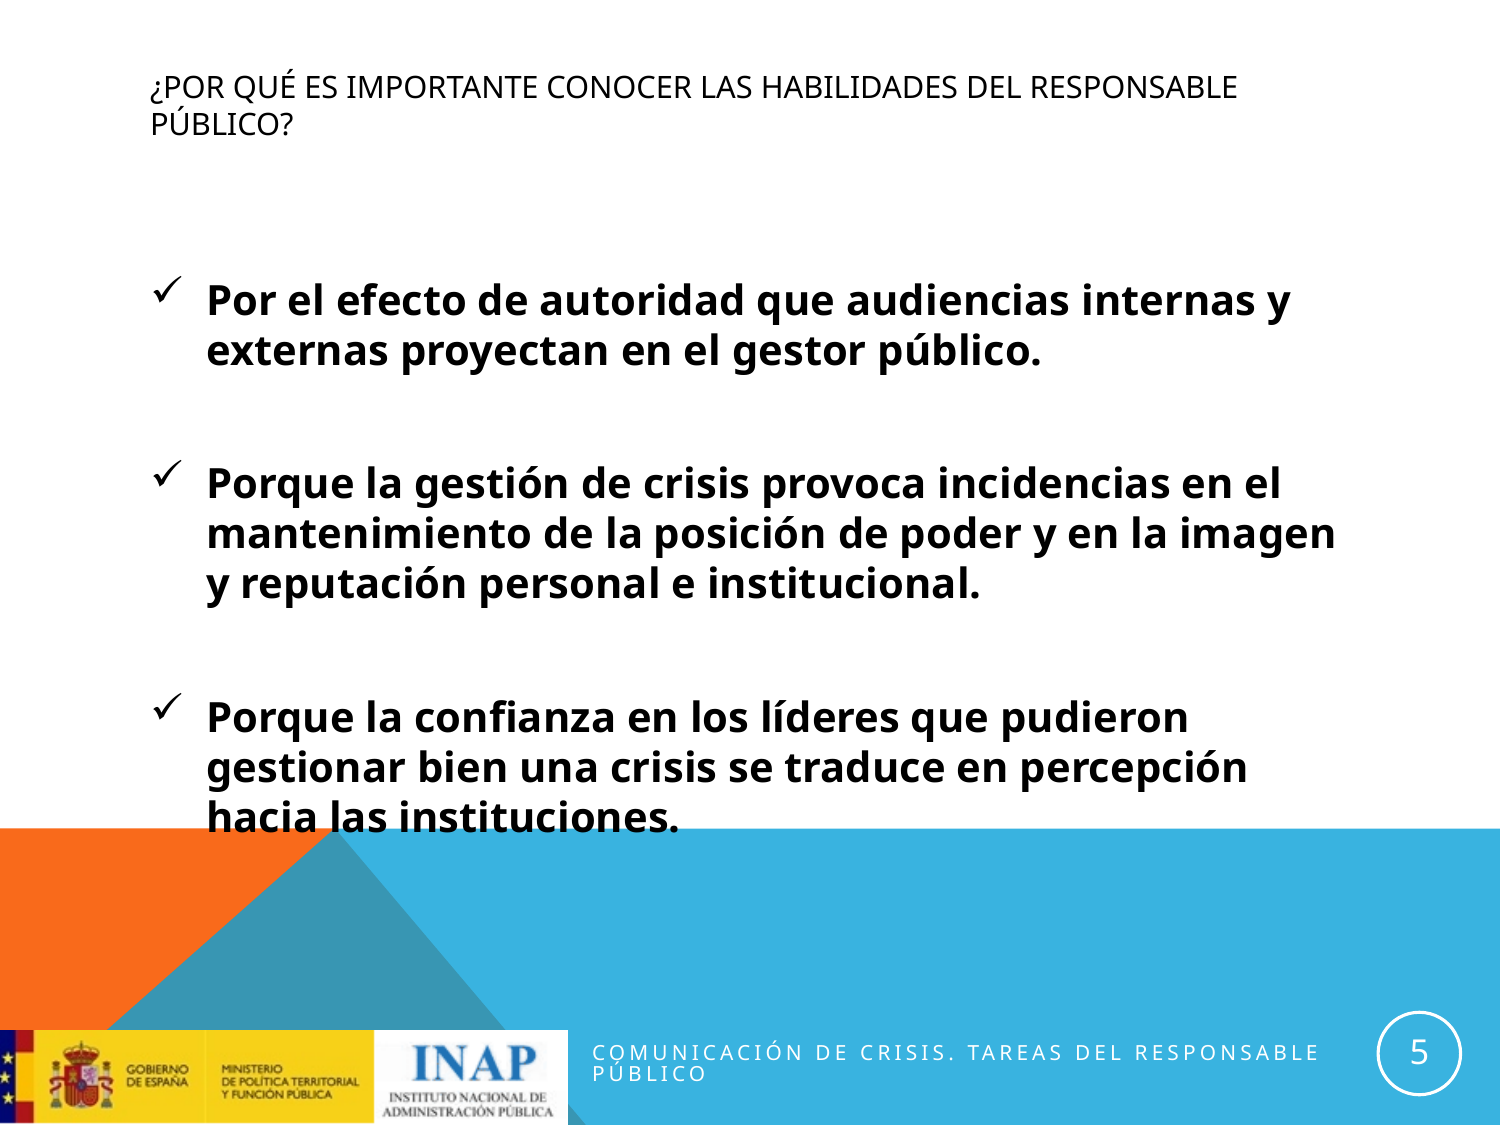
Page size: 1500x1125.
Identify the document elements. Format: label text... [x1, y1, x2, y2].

slide_number 4 [1376, 1010, 1463, 1097]
title ¿por quÉ ES IMPORTANTE CONOCER LAS HABILIDADES DEL RESPONSABLE PÚBLICO? [135, 60, 1369, 150]
footer Comunicación de crisis. Tareas del responsable público [577, 1031, 1352, 1076]
list Por el efecto de autoridad que audiencias internas y externas proyectan en el gestor público. Porque la gestión de crisis provoca incidencias en el mantenimiento de la posición de poder y en la imagen y reputación personal e institucional. Porque la confianza en los líderes que pudieron gestionar bien una crisis se traduce en percepción hacia las instituciones. [135, 265, 1369, 854]
picture [0, 1030, 569, 1125]
